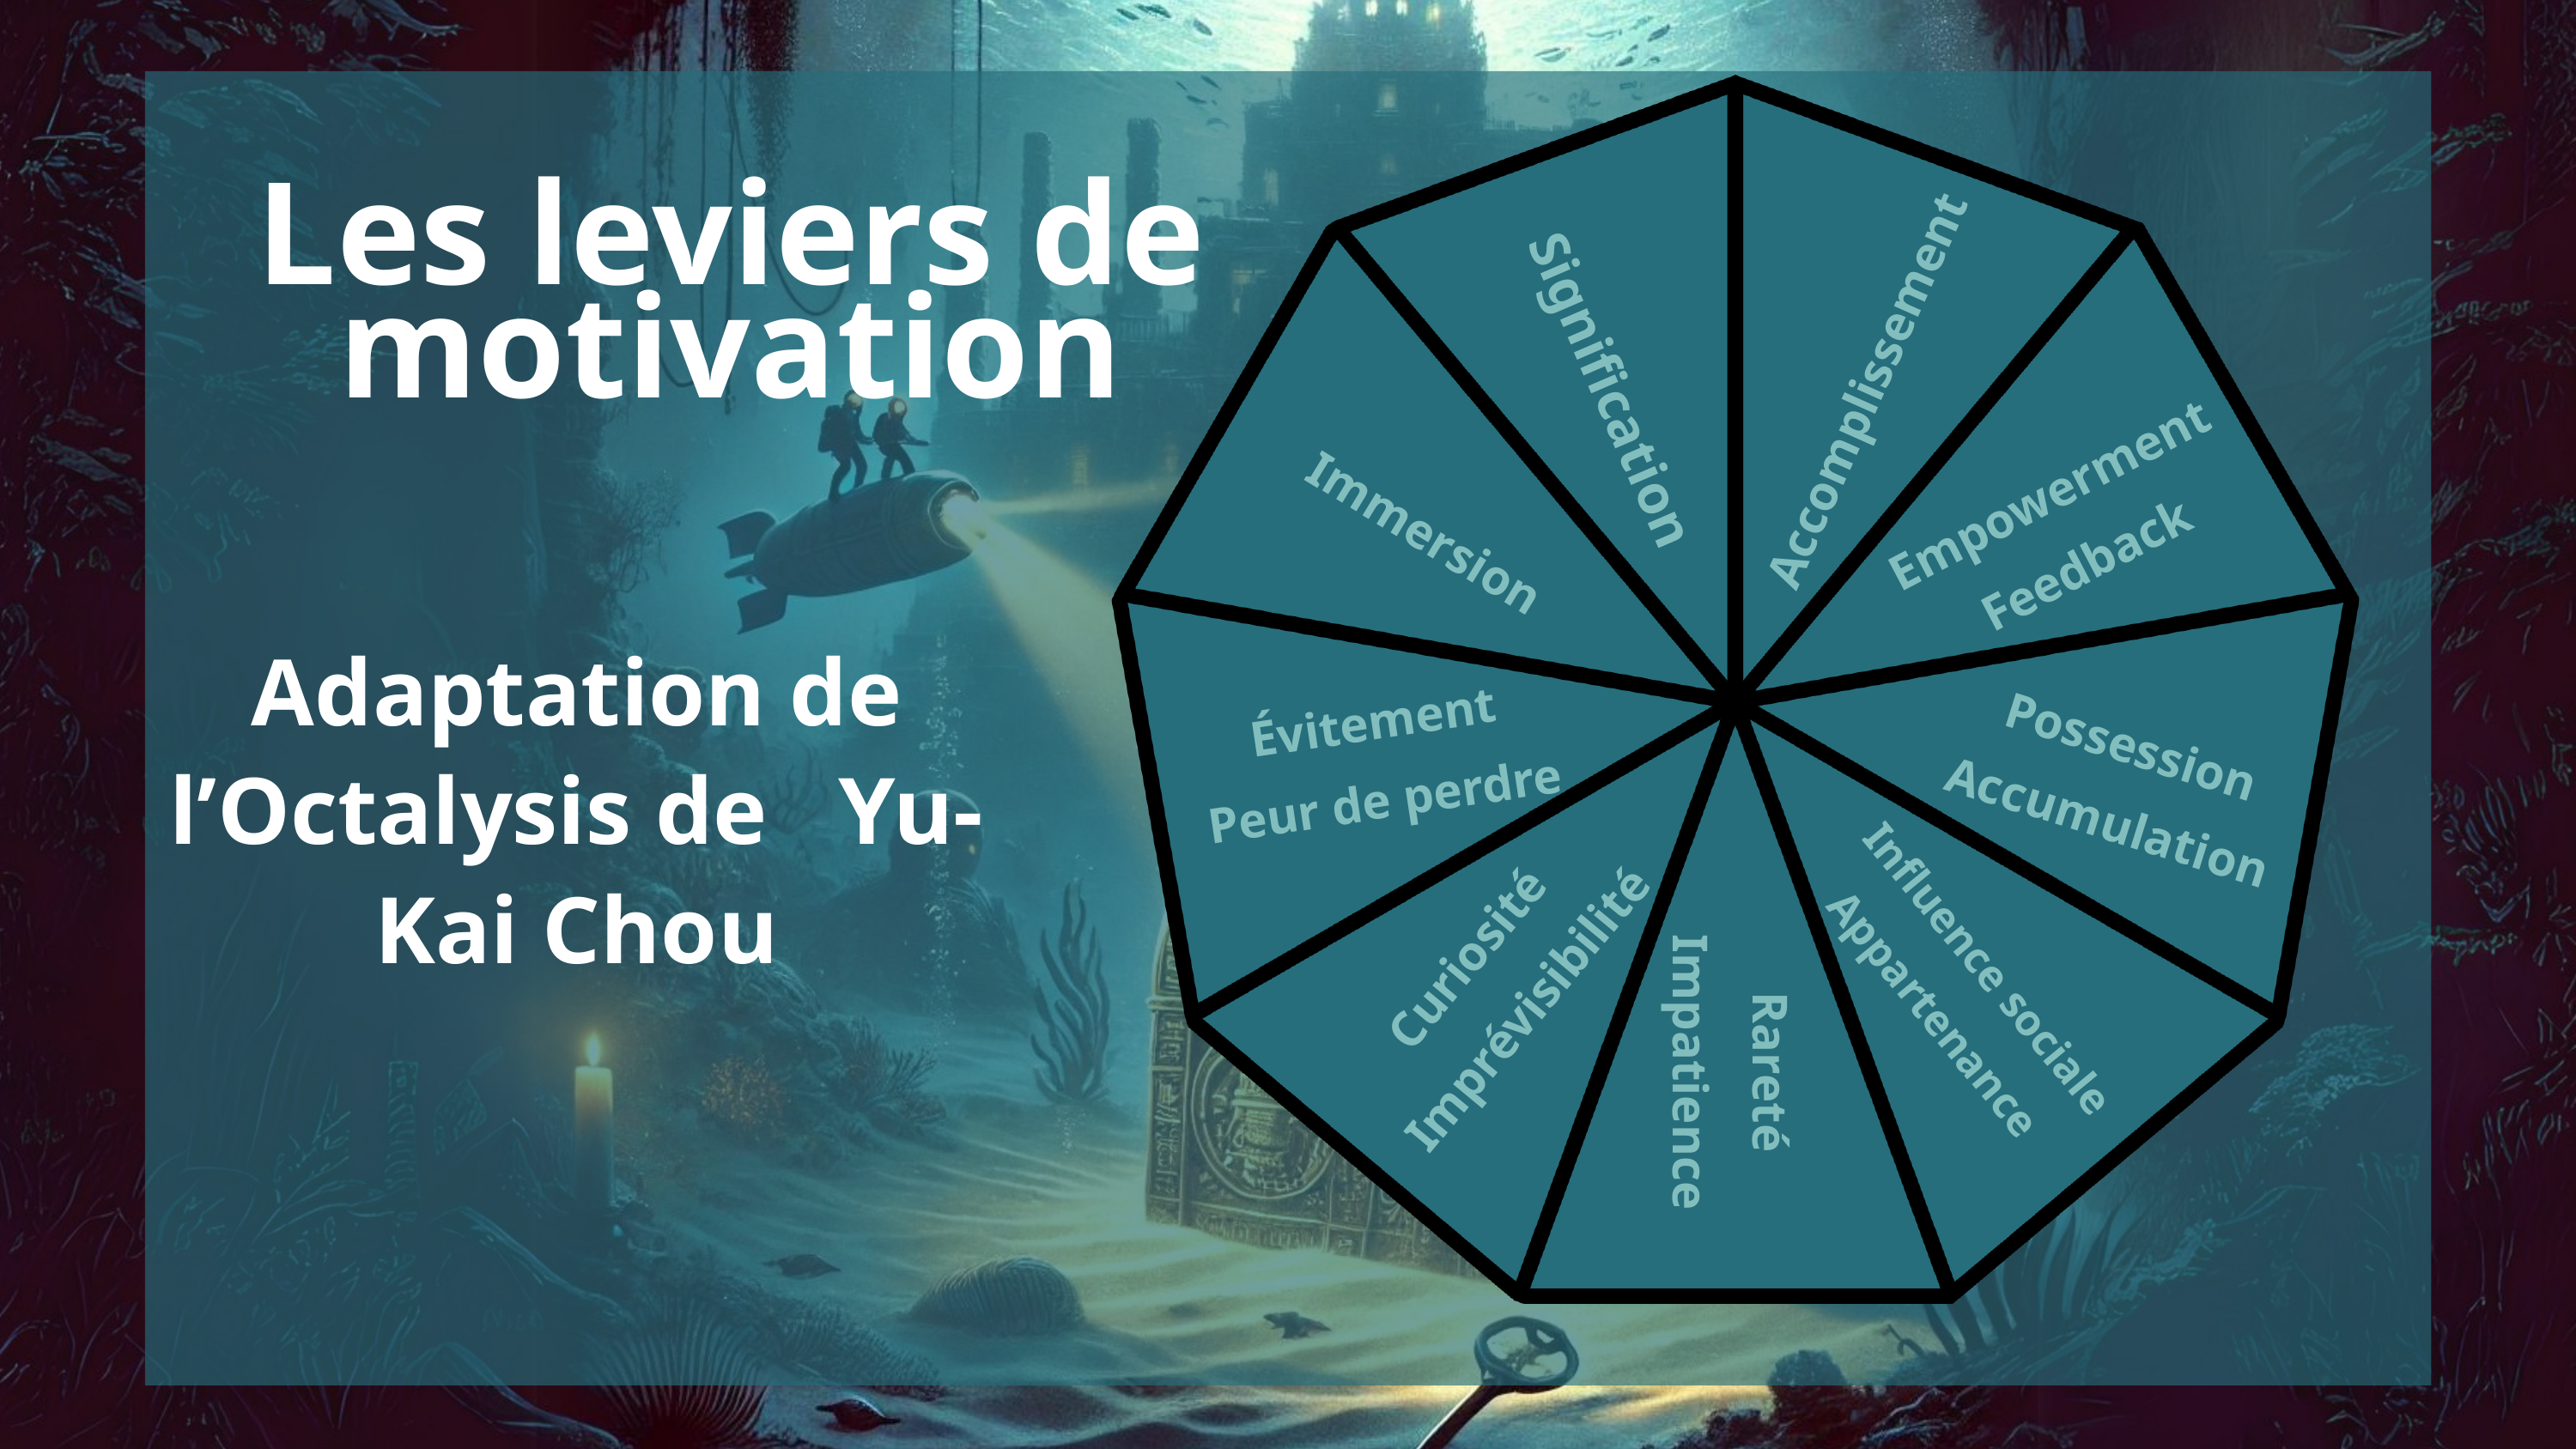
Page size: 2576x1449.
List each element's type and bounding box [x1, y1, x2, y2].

text_box [1106, 75, 2396, 1337]
text_box [0, 0, 2576, 1449]
